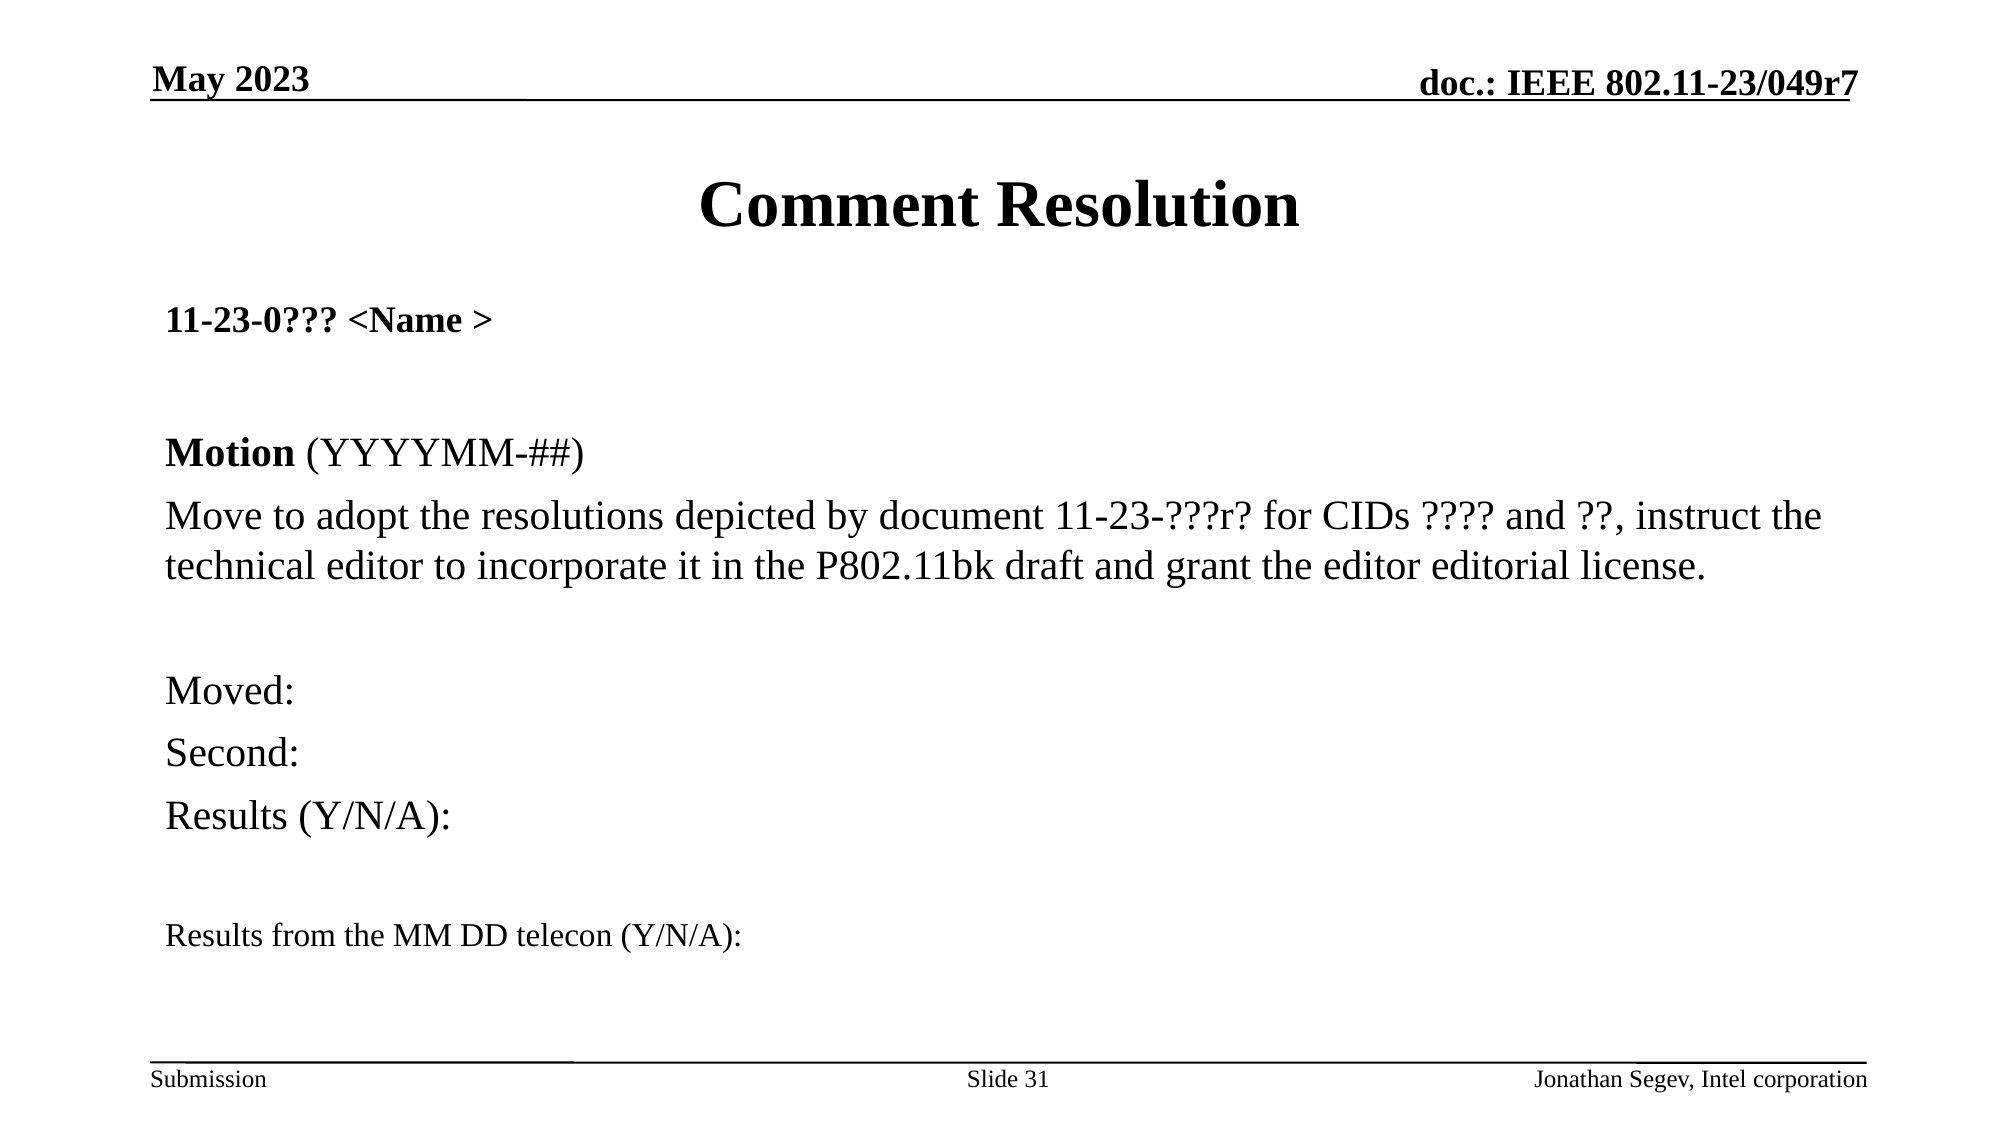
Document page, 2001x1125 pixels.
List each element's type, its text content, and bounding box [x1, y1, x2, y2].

slide_number Slide 31 [950, 1061, 1067, 1123]
footer Jonathan Segev, Intel corporation [1171, 1061, 1869, 1093]
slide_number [152, 54, 563, 100]
list 11-23-0??? <Name > Motion (YYYYMM-##) Move to adopt the resolutions depicted by document 11-23-???r? for CIDs ???? and ??, instruct the technical editor to incorporate it in the P802.11bk draft and grant the editor editorial license. Moved: Second: Results (Y/N/A): Results from the MM DD telecon (Y/N/A): [149, 286, 1850, 1000]
title Comment Resolution [149, 112, 1850, 286]
